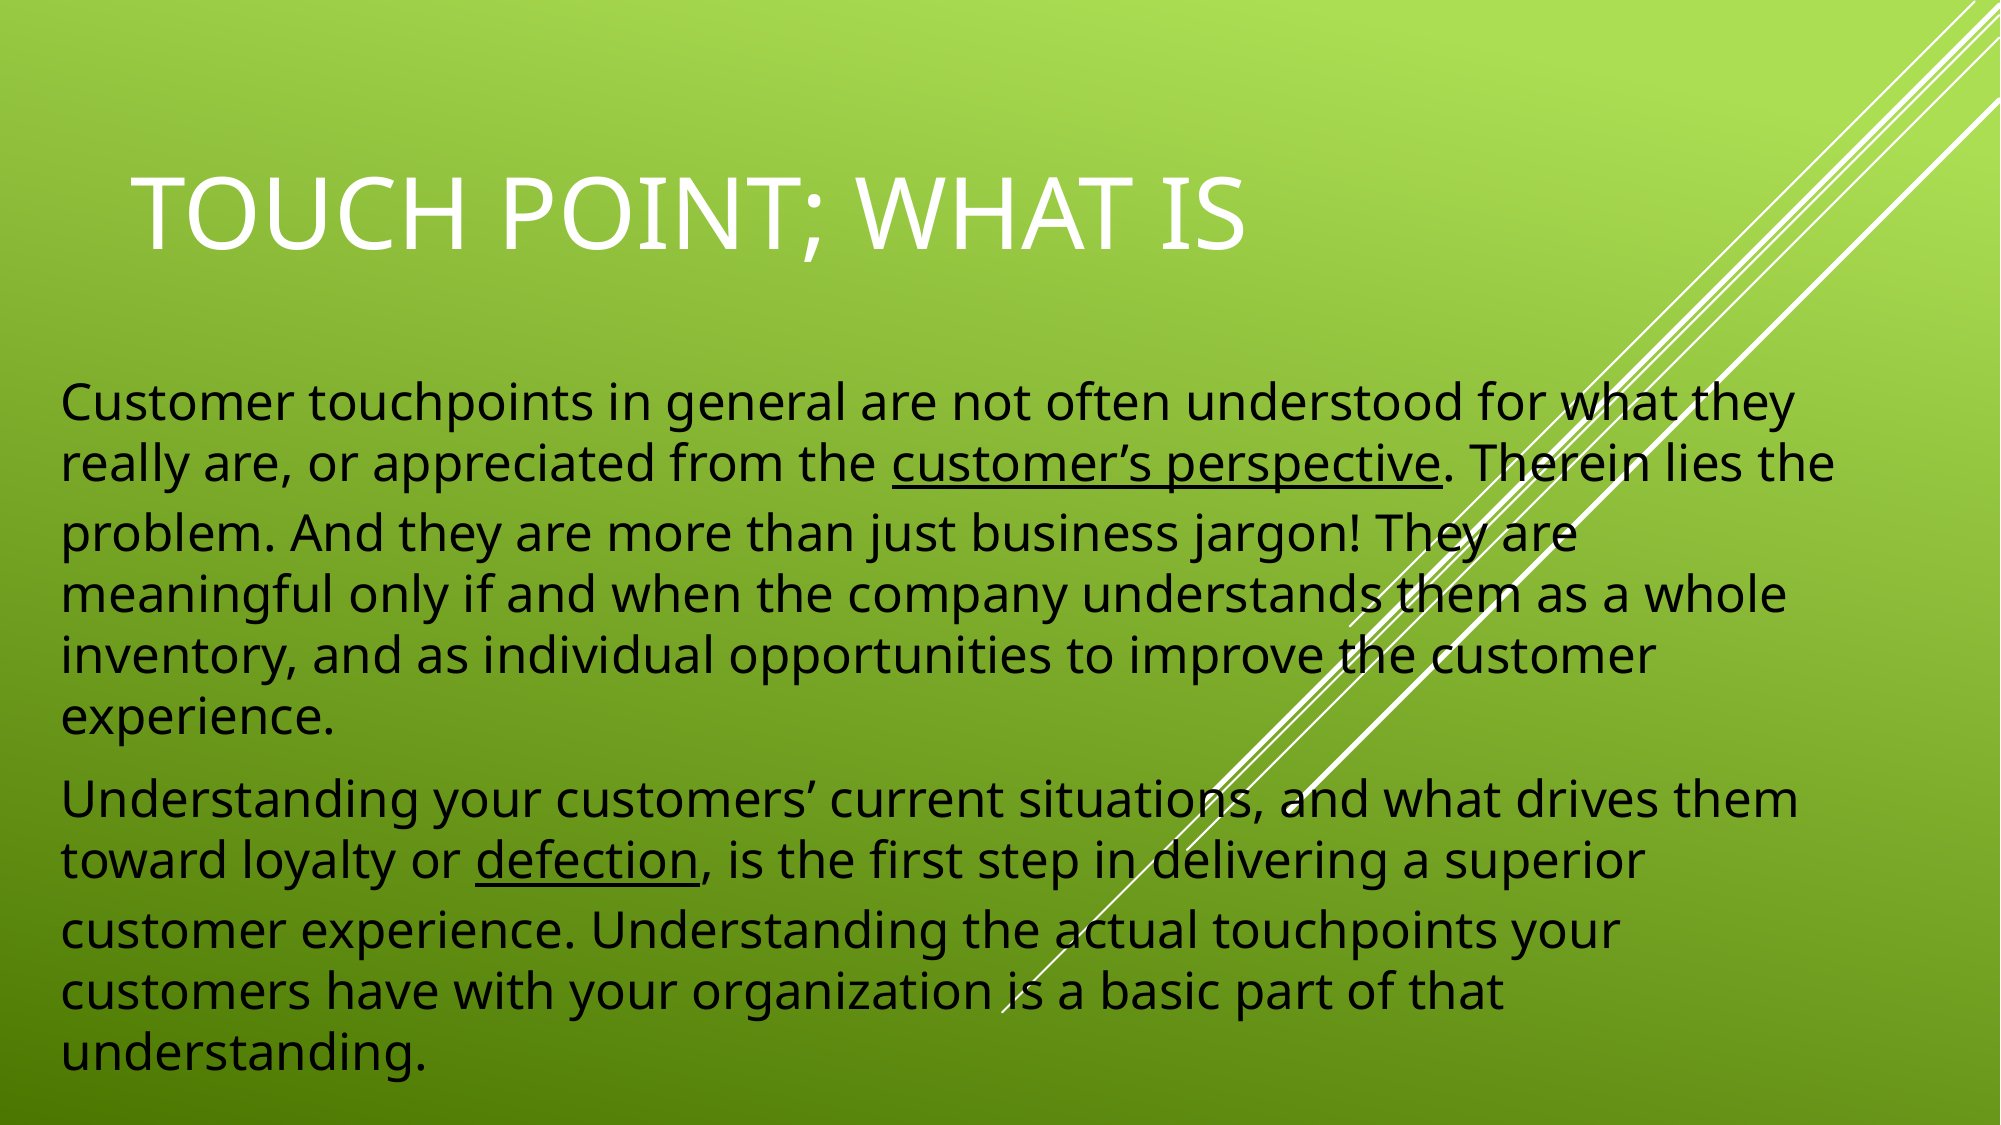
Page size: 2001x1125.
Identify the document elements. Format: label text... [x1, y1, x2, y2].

title Touch point; what is [115, 60, 1885, 278]
subtitle Customer touchpoints in general are not often understood for what they really are, or appreciated from the customer’s perspective. Therein lies the problem. And they are more than just business jargon! They are meaningful only if and when the company understands them as a whole inventory, and as individual opportunities to improve the customer experience. Understanding your customers’ current situations, and what drives them toward loyalty or defection, is the first step in delivering a superior customer experience. Understanding the actual touchpoints your customers have with your organization is a basic part of that understanding. [45, 361, 1882, 1093]
